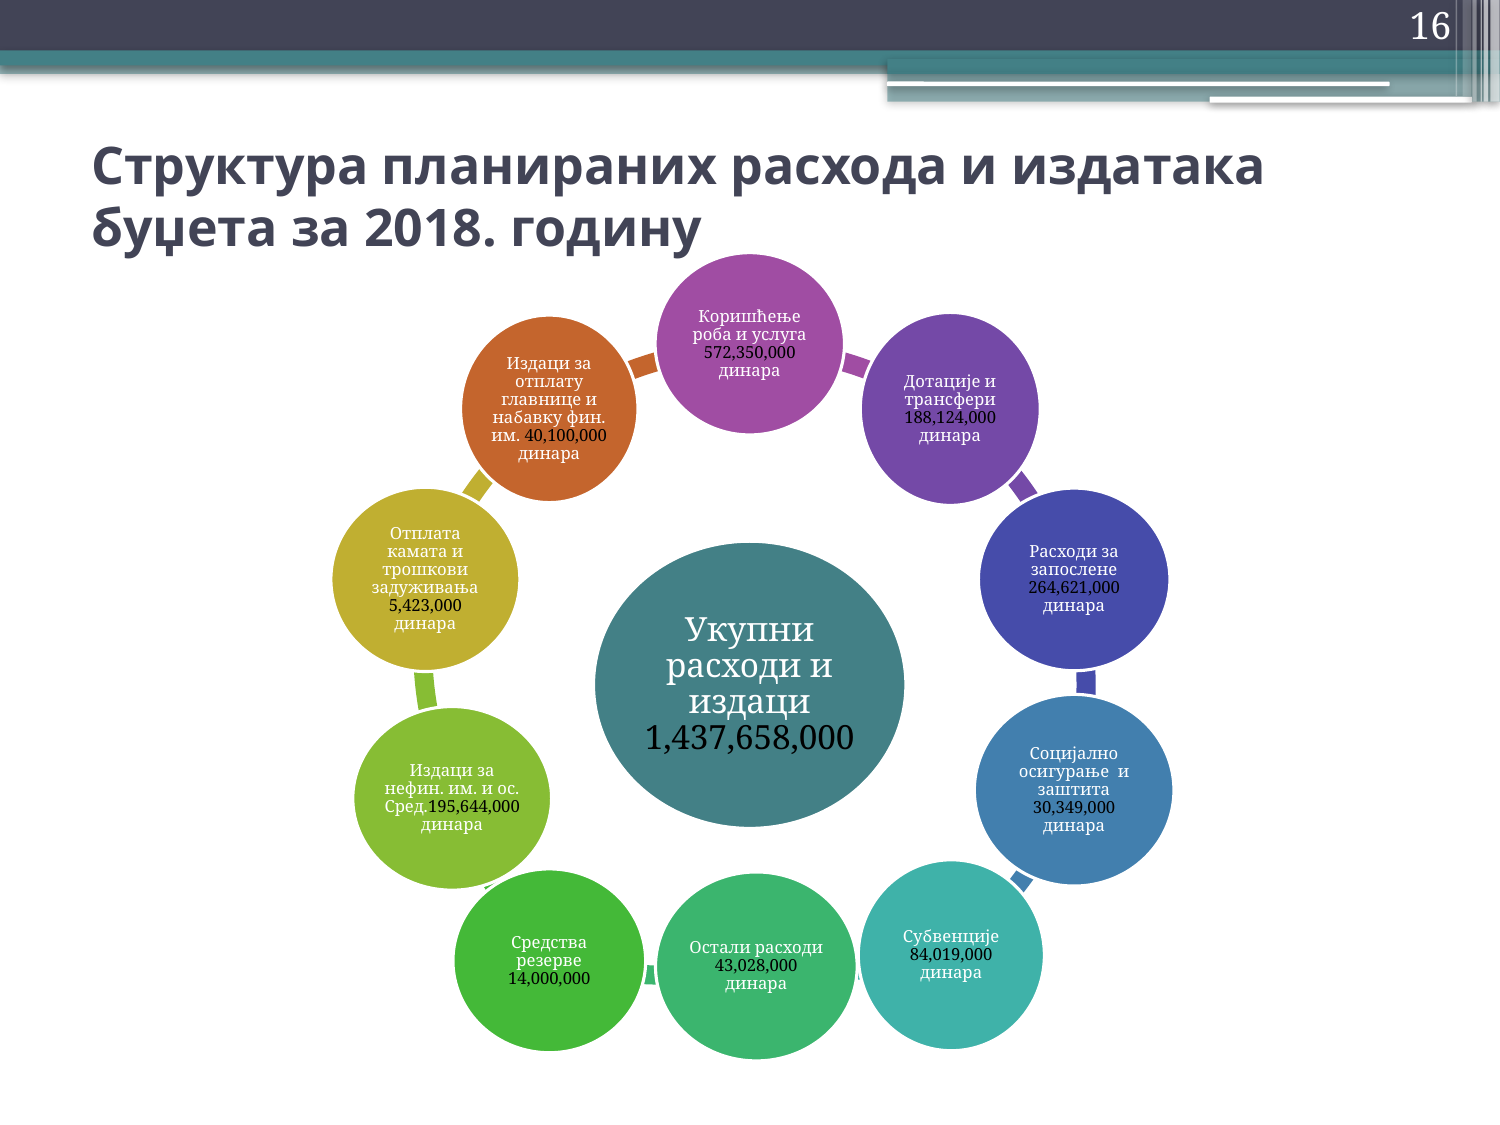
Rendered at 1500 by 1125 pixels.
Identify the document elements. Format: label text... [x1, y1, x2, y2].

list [76, 278, 1424, 1095]
title Структура планираних расхода и издатака буџета за 2018. годину [76, 125, 1427, 265]
slide_number 16 [1341, 0, 1466, 61]
